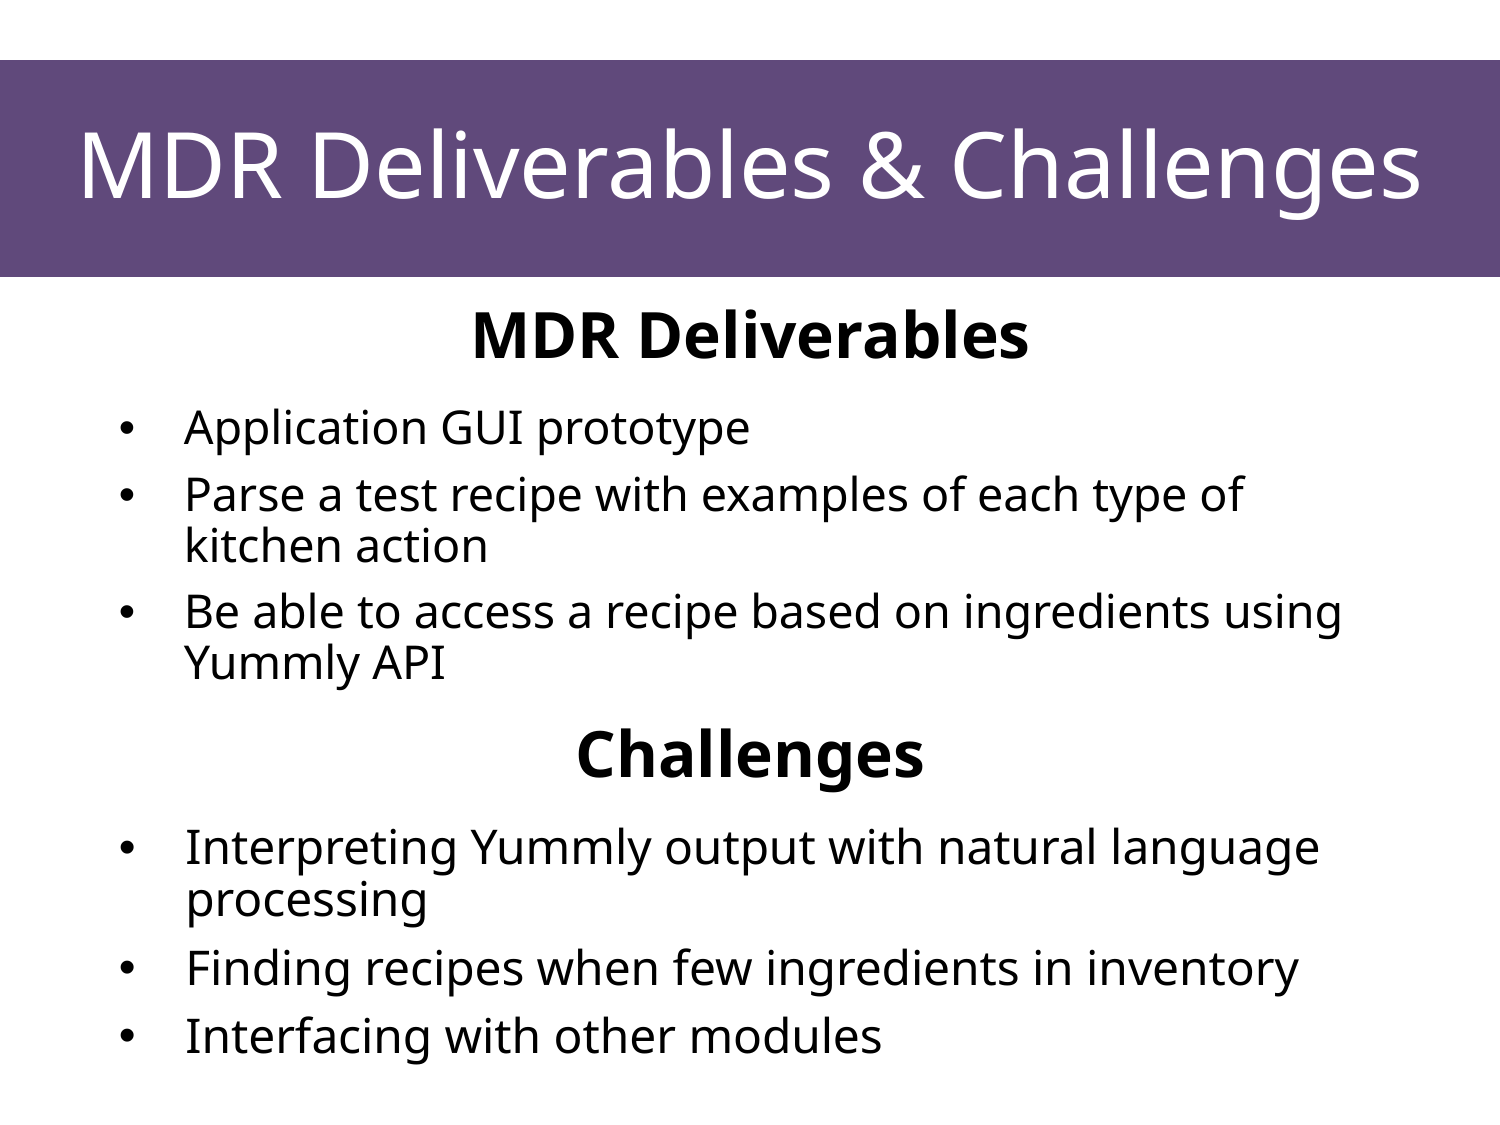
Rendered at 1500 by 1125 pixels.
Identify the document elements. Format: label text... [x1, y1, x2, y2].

list Interpreting Yummly output with natural language processing Finding recipes when few ingredients in inventory Interfacing with other modules [103, 816, 1398, 1074]
list Challenges [103, 714, 1398, 800]
list Application GUI prototype Parse a test recipe with examples of each type of kitchen action Be able to access a recipe based on ingredients using Yummly API [103, 397, 1398, 698]
list MDR Deliverables [103, 295, 1398, 381]
title MDR Deliverables & Challenges [0, 59, 1500, 278]
